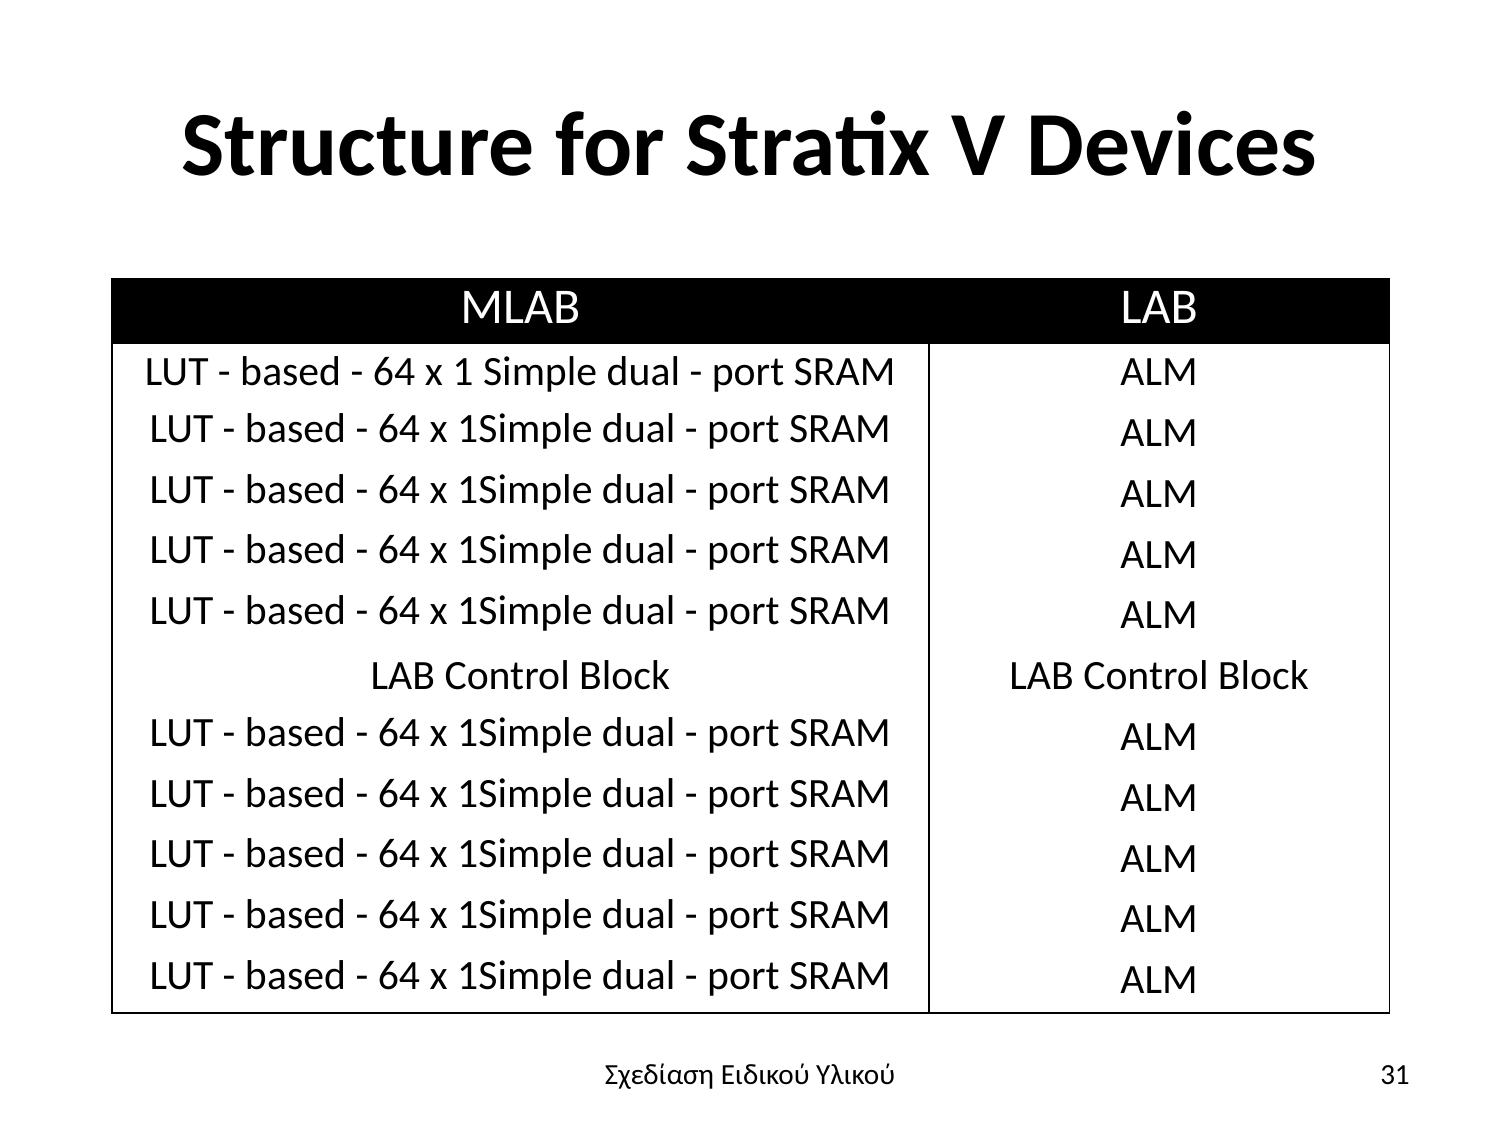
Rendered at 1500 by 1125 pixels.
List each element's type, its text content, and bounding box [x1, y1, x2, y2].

table_cell ALM [930, 466, 1389, 526]
slide_number 31 [1074, 1042, 1425, 1103]
table_cell LUT - based - 64 x 1Simple dual - port SRAM [113, 466, 928, 526]
table_cell ALM [930, 344, 1389, 405]
table_cell LUT - based - 64 x 1Simple dual - port SRAM [113, 770, 928, 831]
table_cell LUT - based - 64 x 1 Simple dual - port SRAM [113, 344, 928, 405]
table_cell LUT - based - 64 x 1Simple dual - port SRAM [113, 587, 928, 648]
table_cell LUT - based - 64 x 1Simple dual - port SRAM [113, 709, 928, 770]
table_cell LUT - based - 64 x 1Simple dual - port SRAM [113, 526, 928, 587]
footer Σχεδίαση Ειδικού Υλικού [512, 1042, 988, 1103]
table_cell ALM [930, 831, 1389, 891]
table_cell ALM [930, 526, 1389, 587]
table_cell ALM [930, 405, 1389, 466]
table_cell ALM [930, 709, 1389, 770]
table_cell ALM [930, 891, 1389, 952]
table_header MLAB [113, 280, 929, 344]
table_cell ALM [930, 952, 1389, 1012]
table_cell LAB Control Block [113, 648, 928, 709]
table_cell LAB Control Block [930, 648, 1389, 709]
table_cell LUT - based - 64 x 1Simple dual - port SRAM [113, 891, 928, 952]
table_cell LUT - based - 64 x 1Simple dual - port SRAM [113, 831, 928, 891]
table_cell ALM [930, 770, 1389, 831]
table_cell LUT - based - 64 x 1Simple dual - port SRAM [113, 405, 928, 466]
table_cell LUT - based - 64 x 1Simple dual - port SRAM [113, 952, 928, 1012]
table_header LAB [929, 280, 1389, 344]
table_cell ALM [930, 587, 1389, 648]
title Structure for Stratix V Devices [75, 45, 1425, 233]
